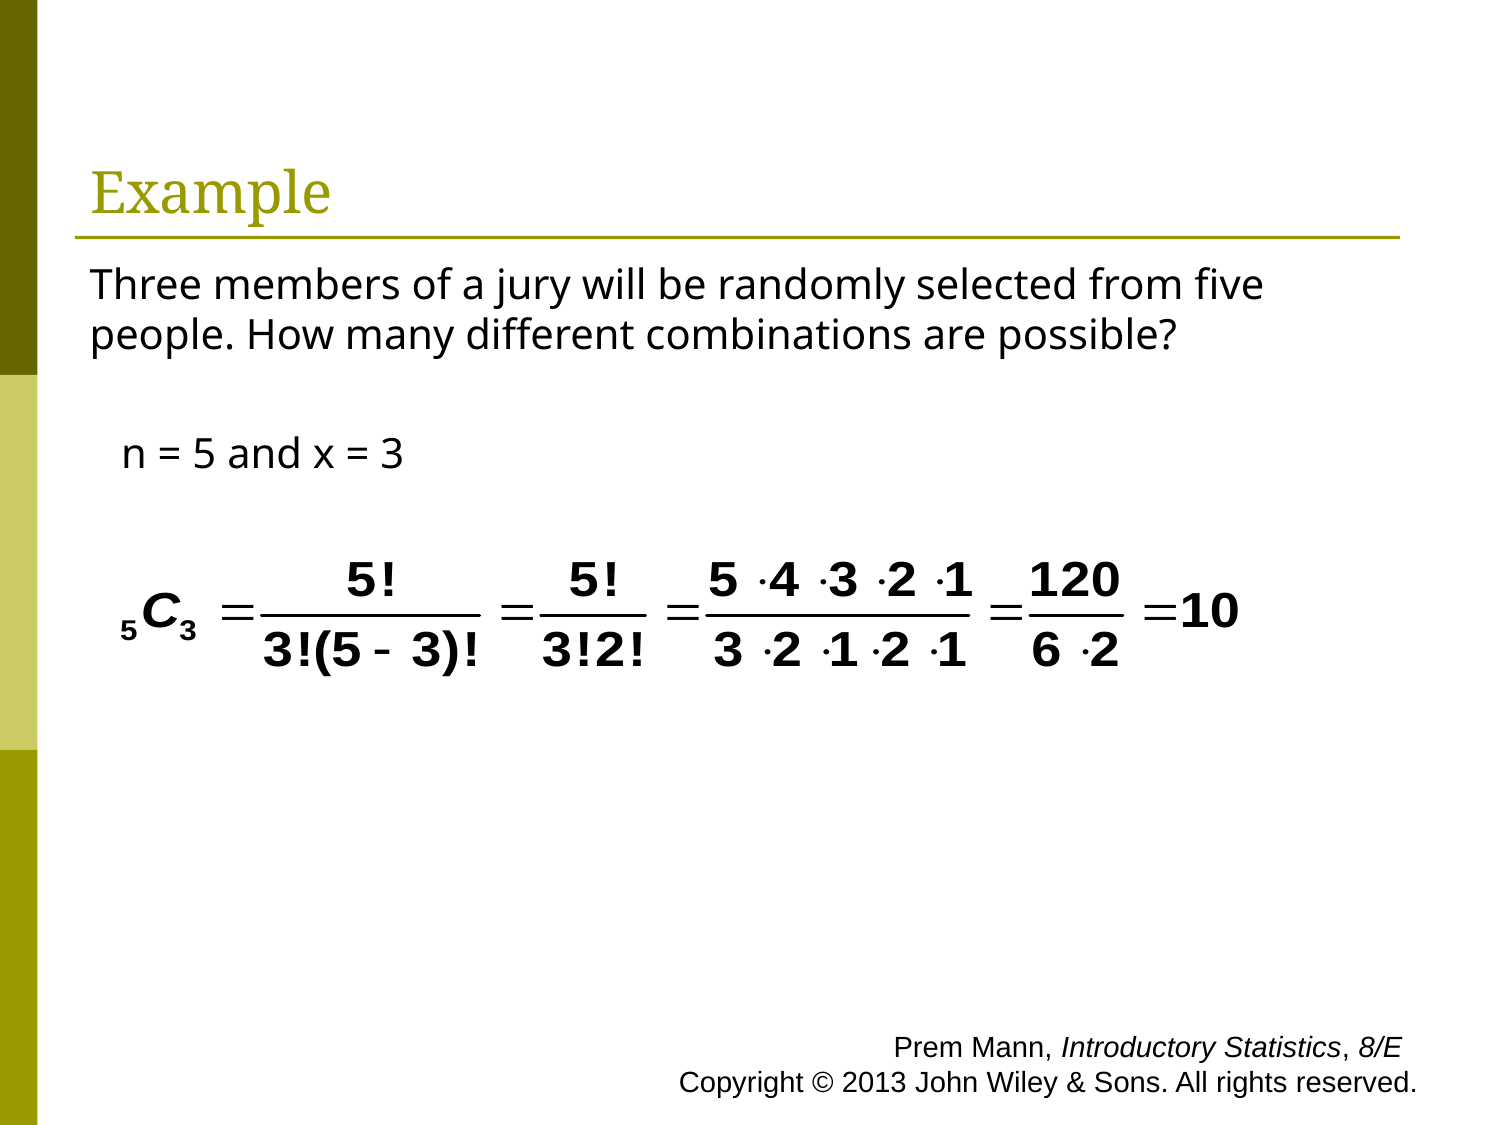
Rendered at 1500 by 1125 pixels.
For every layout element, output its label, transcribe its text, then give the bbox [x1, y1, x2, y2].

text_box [112, 549, 1251, 686]
text_box n = 5 and x = 3 [49, 419, 1400, 1125]
text_box Prem Mann, Introductory Statistics, 8/E Copyright © 2013 John Wiley & Sons. All rights reserved. [1400, 1020, 1449, 1106]
title Example [75, 45, 1425, 233]
list Three members of a jury will be randomly selected from five people. How many different combinations are possible? [18, 249, 1375, 925]
